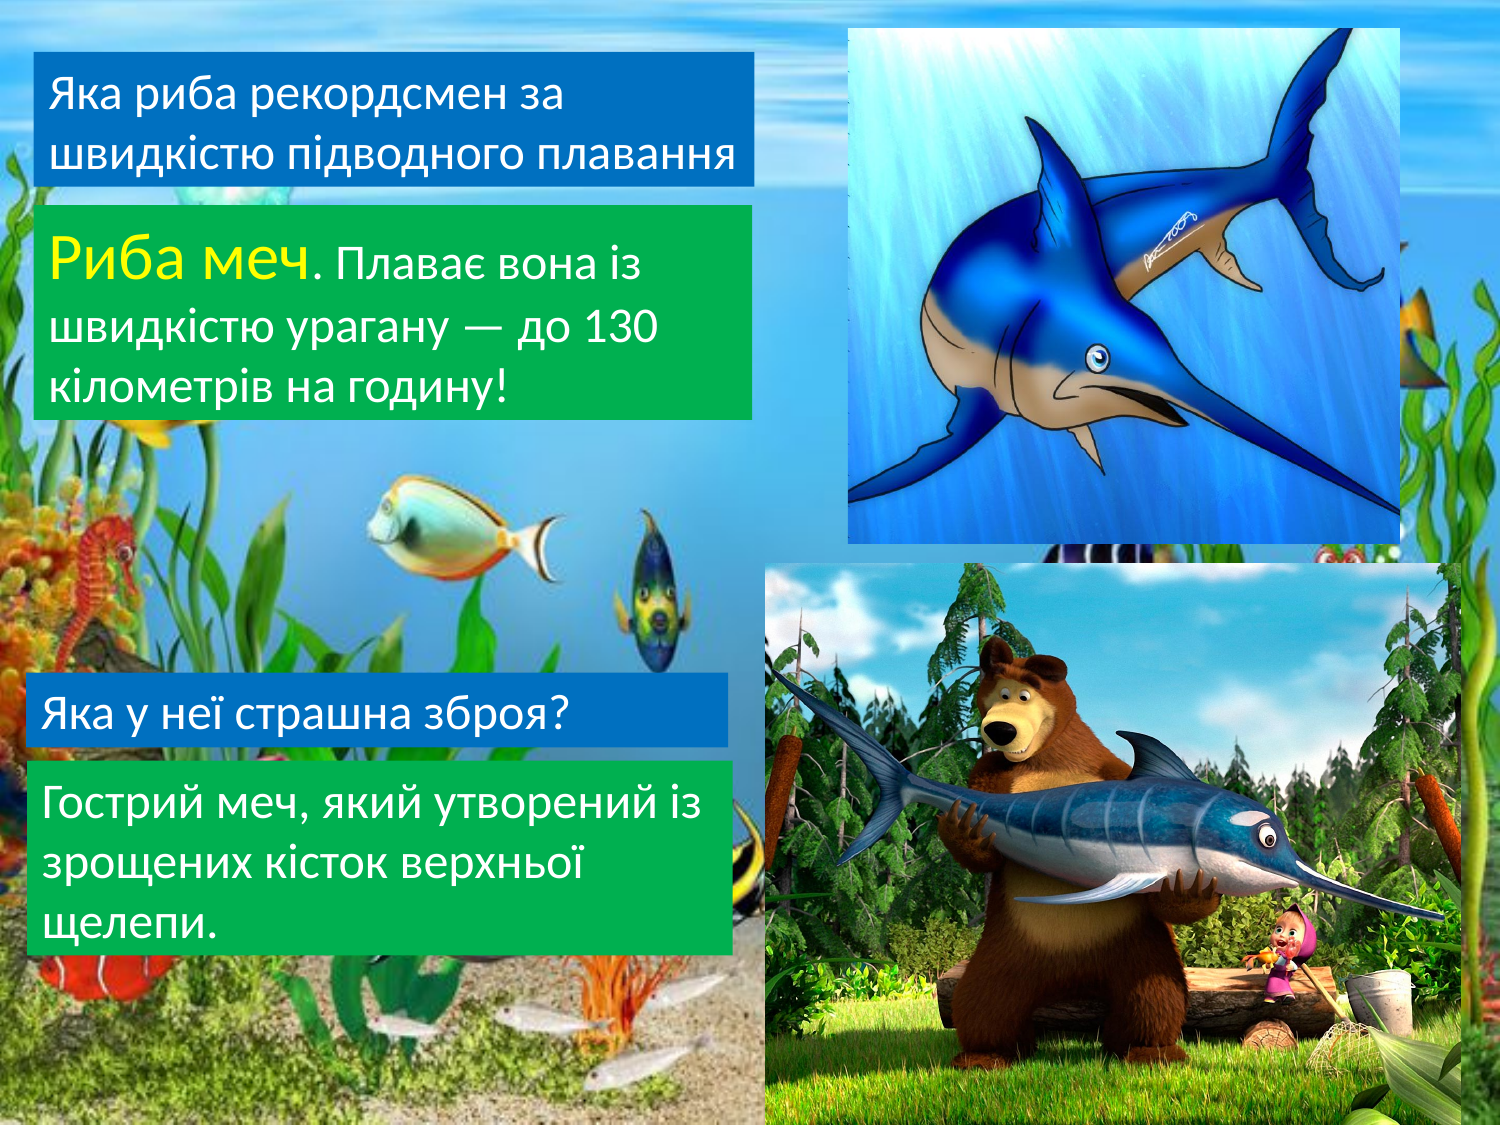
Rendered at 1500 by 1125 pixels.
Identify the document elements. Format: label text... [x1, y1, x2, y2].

text_box Яка у неї страшна зброя? [26, 672, 729, 748]
text_box Риба меч. Плаває вона із швидкістю урагану — до 130 кілометрів на годину! [33, 205, 753, 420]
picture [0, 0, 1500, 1125]
text_box Яка риба рекордсмен за швидкістю підводного плавання [33, 51, 755, 187]
text_box Гострий меч, який утворений із зрощених кісток верхньої щелепи. [27, 760, 733, 956]
